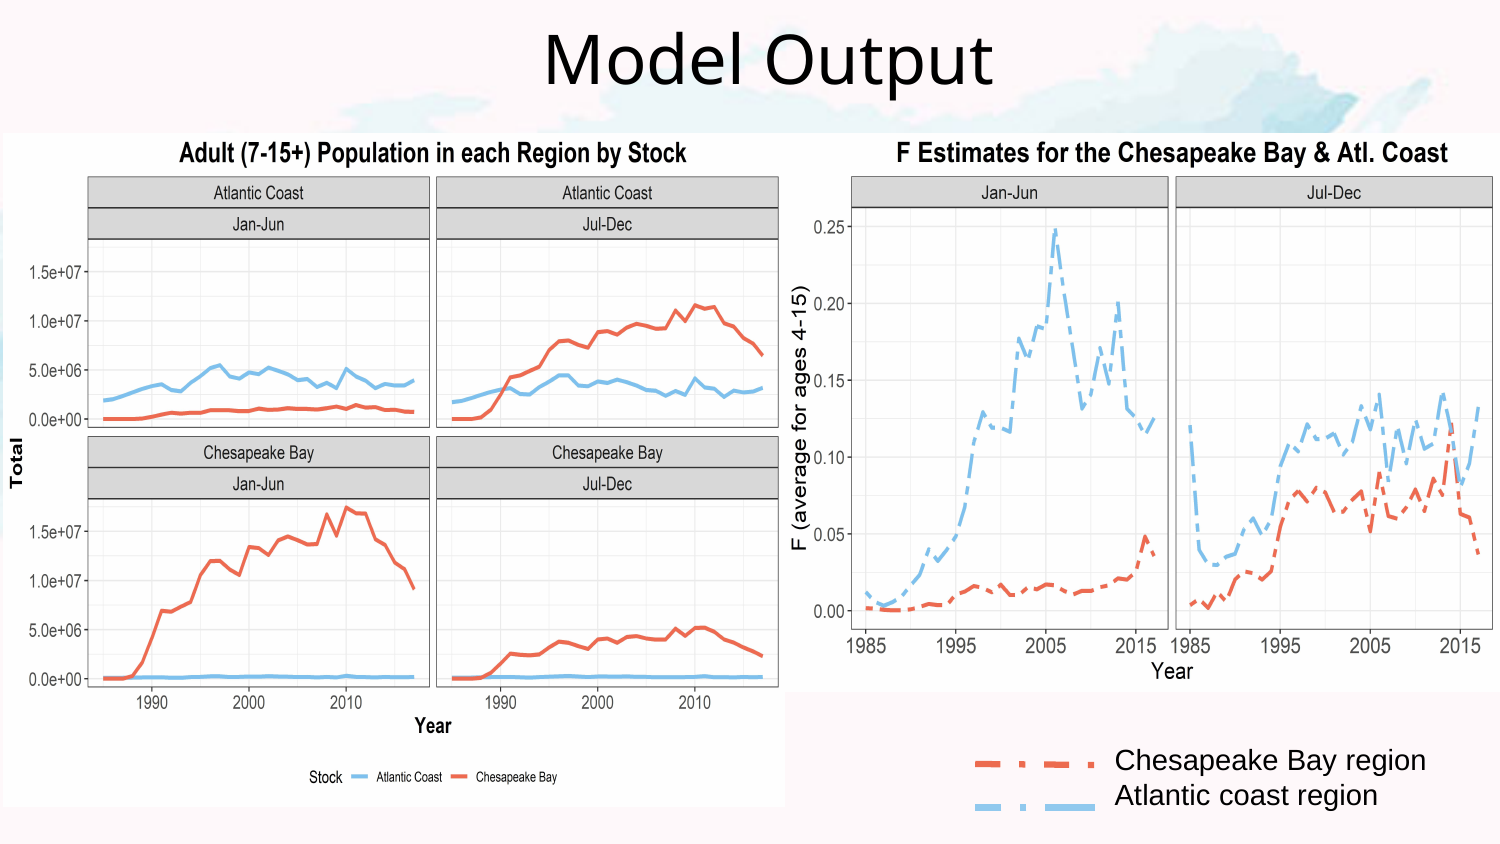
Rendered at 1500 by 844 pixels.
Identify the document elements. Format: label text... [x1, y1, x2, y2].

text_box Model Output [18, 17, 1500, 110]
picture [0, 0, 1500, 844]
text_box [784, 133, 1500, 835]
